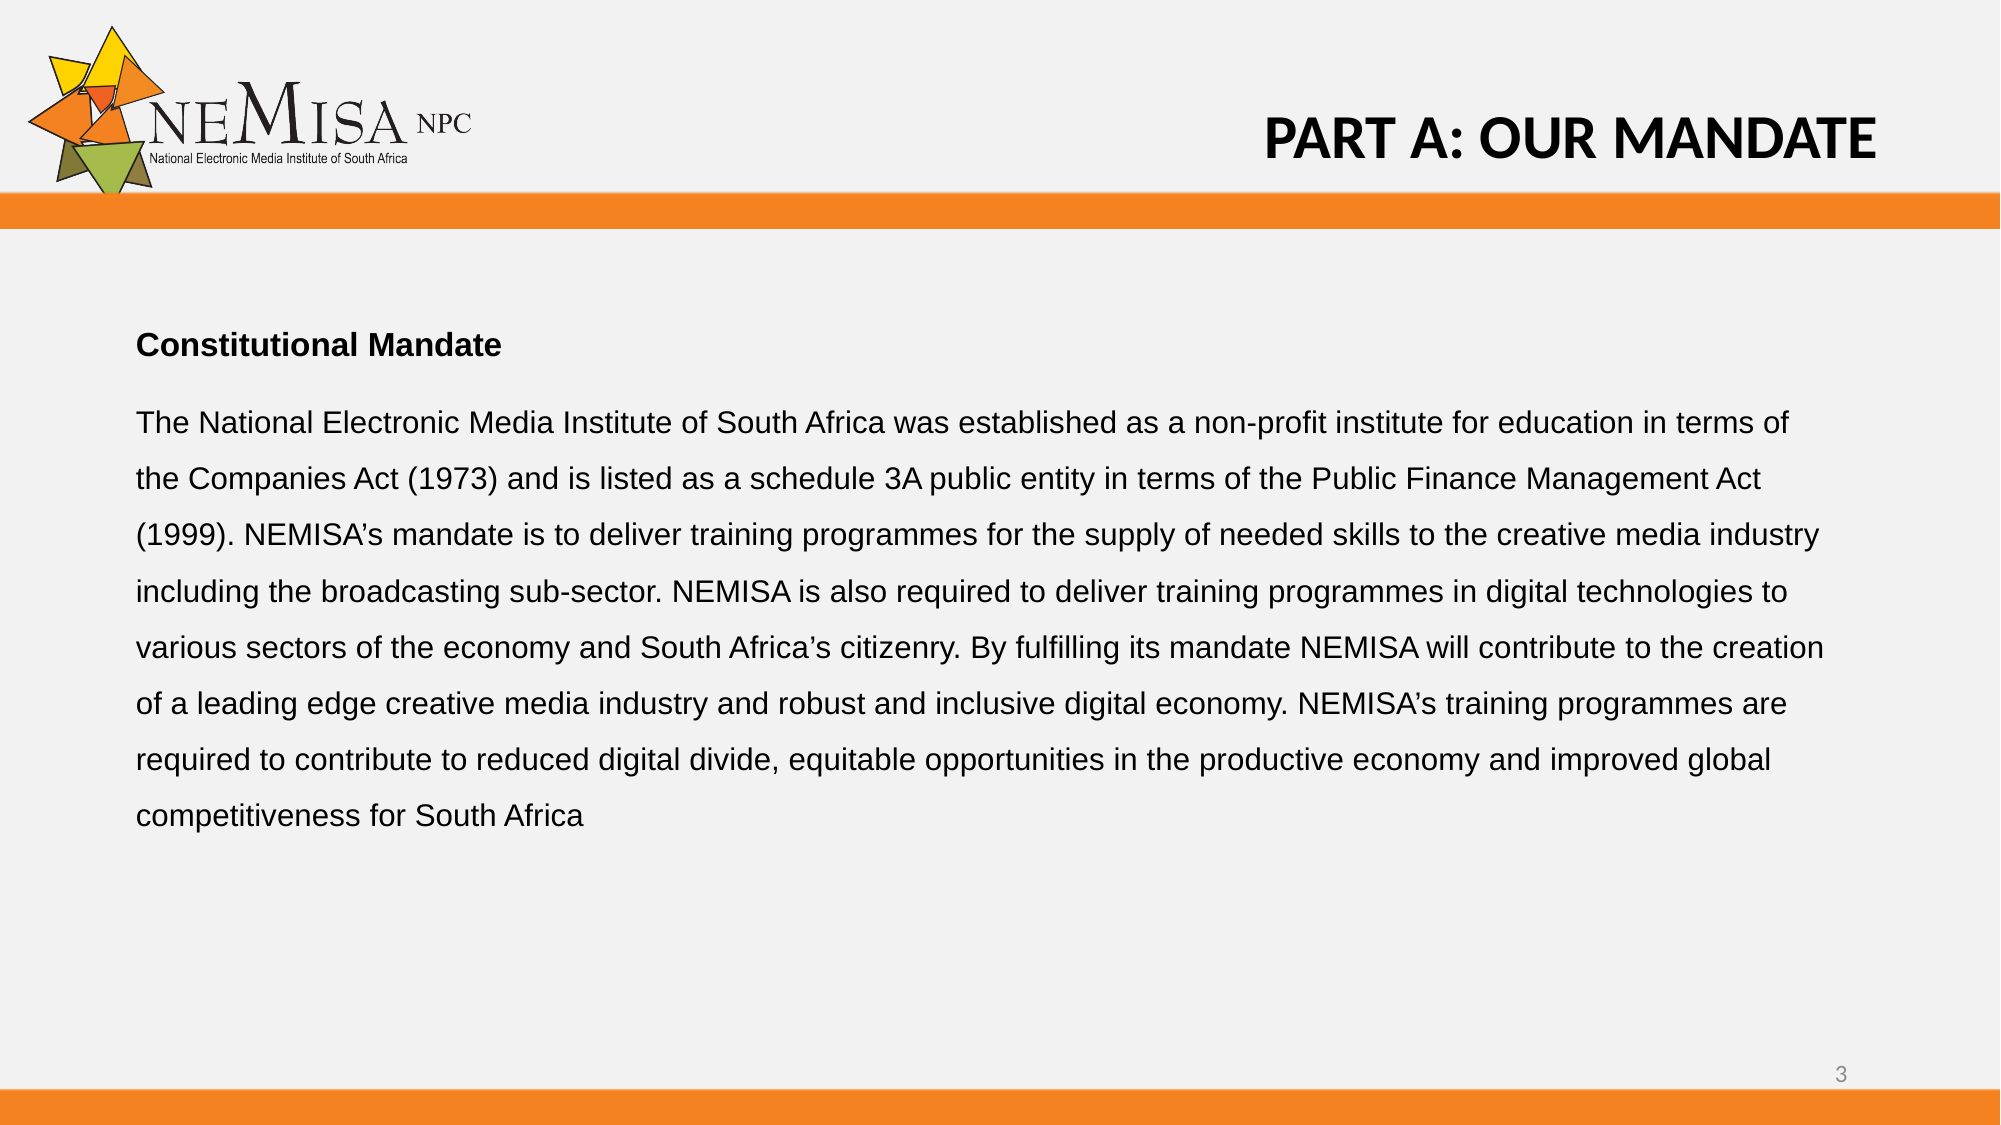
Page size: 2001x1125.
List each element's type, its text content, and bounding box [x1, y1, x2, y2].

slide_number 3 [1412, 1042, 1863, 1103]
list Constitutional Mandate The National Electronic Media Institute of South Africa was established as a non-profit institute for education in terms of the Companies Act (1973) and is listed as a schedule 3A public entity in terms of the Public Finance Management Act (1999). NEMISA’s mandate is to deliver training programmes for the supply of needed skills to the creative media industry including the broadcasting sub-sector. NEMISA is also required to deliver training programmes in digital technologies to various sectors of the economy and South Africa’s citizenry. By fulfilling its mandate NEMISA will contribute to the creation of a leading edge creative media industry and robust and inclusive digital economy. NEMISA’s training programmes are required to contribute to reduced digital divide, equitable opportunities in the productive economy and improved global competitiveness for South Africa [120, 295, 1846, 1010]
text_box PART A: OUR MANDATE [1156, 88, 1988, 179]
picture [0, 5, 2000, 229]
text_box [0, 1075, 2000, 1125]
